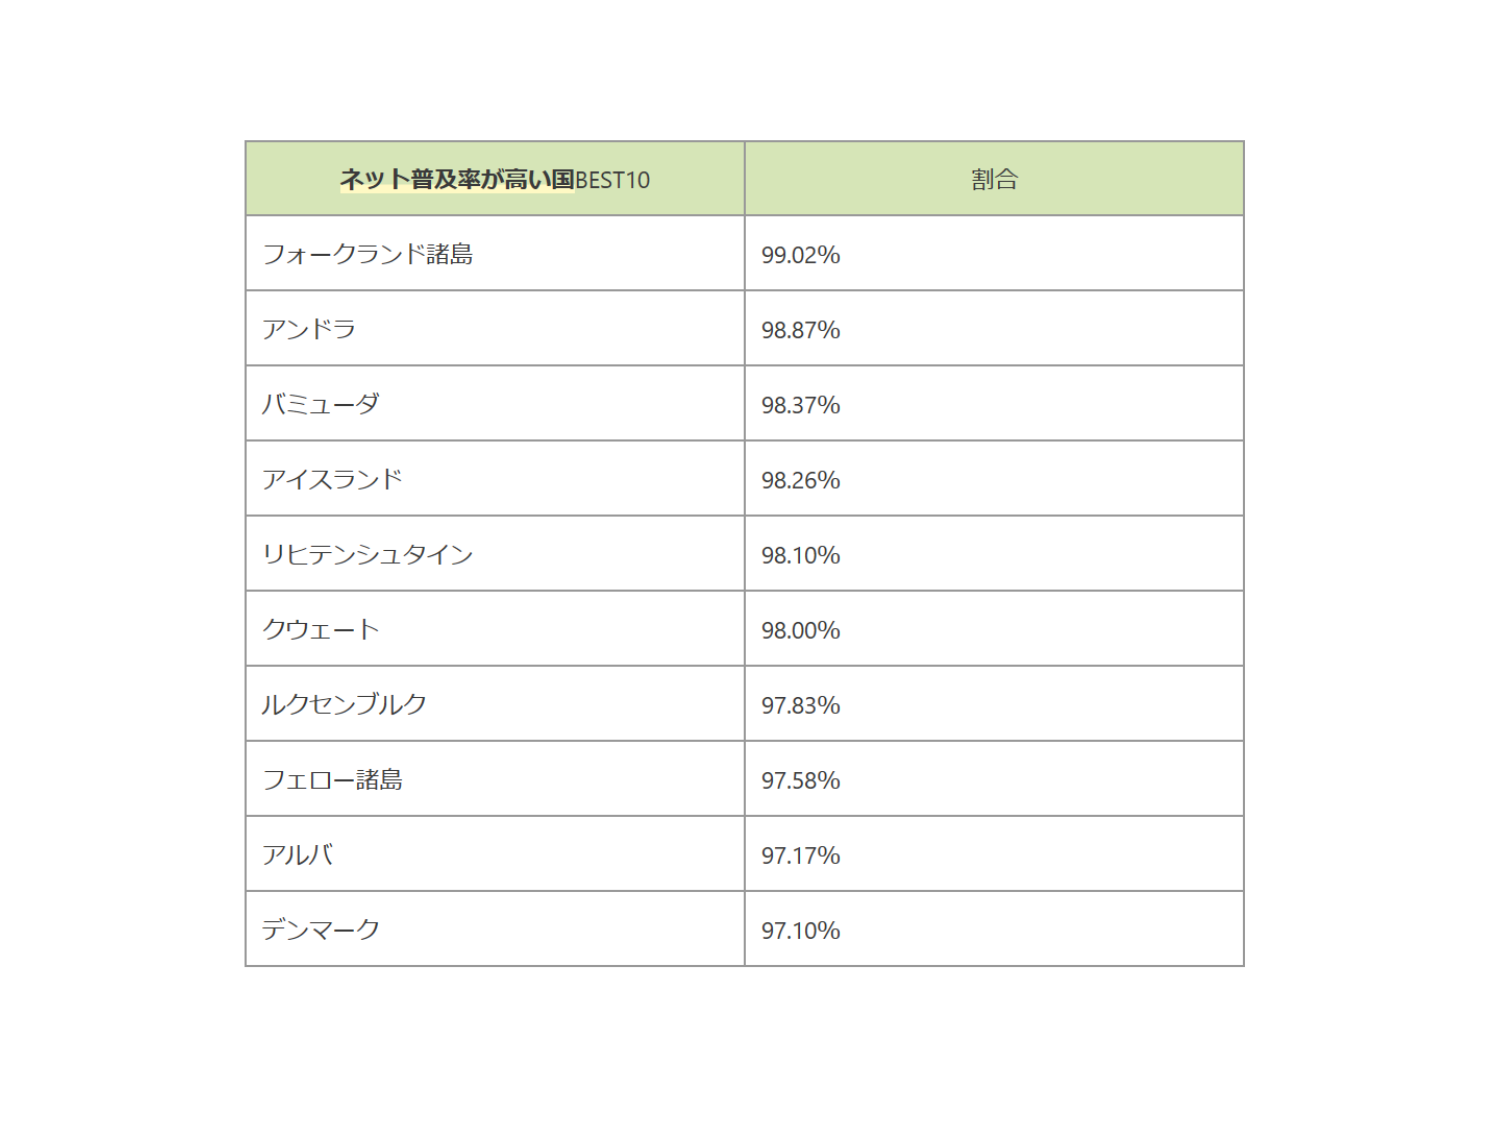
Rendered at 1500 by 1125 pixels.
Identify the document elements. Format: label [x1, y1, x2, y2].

picture [180, 111, 1320, 1014]
